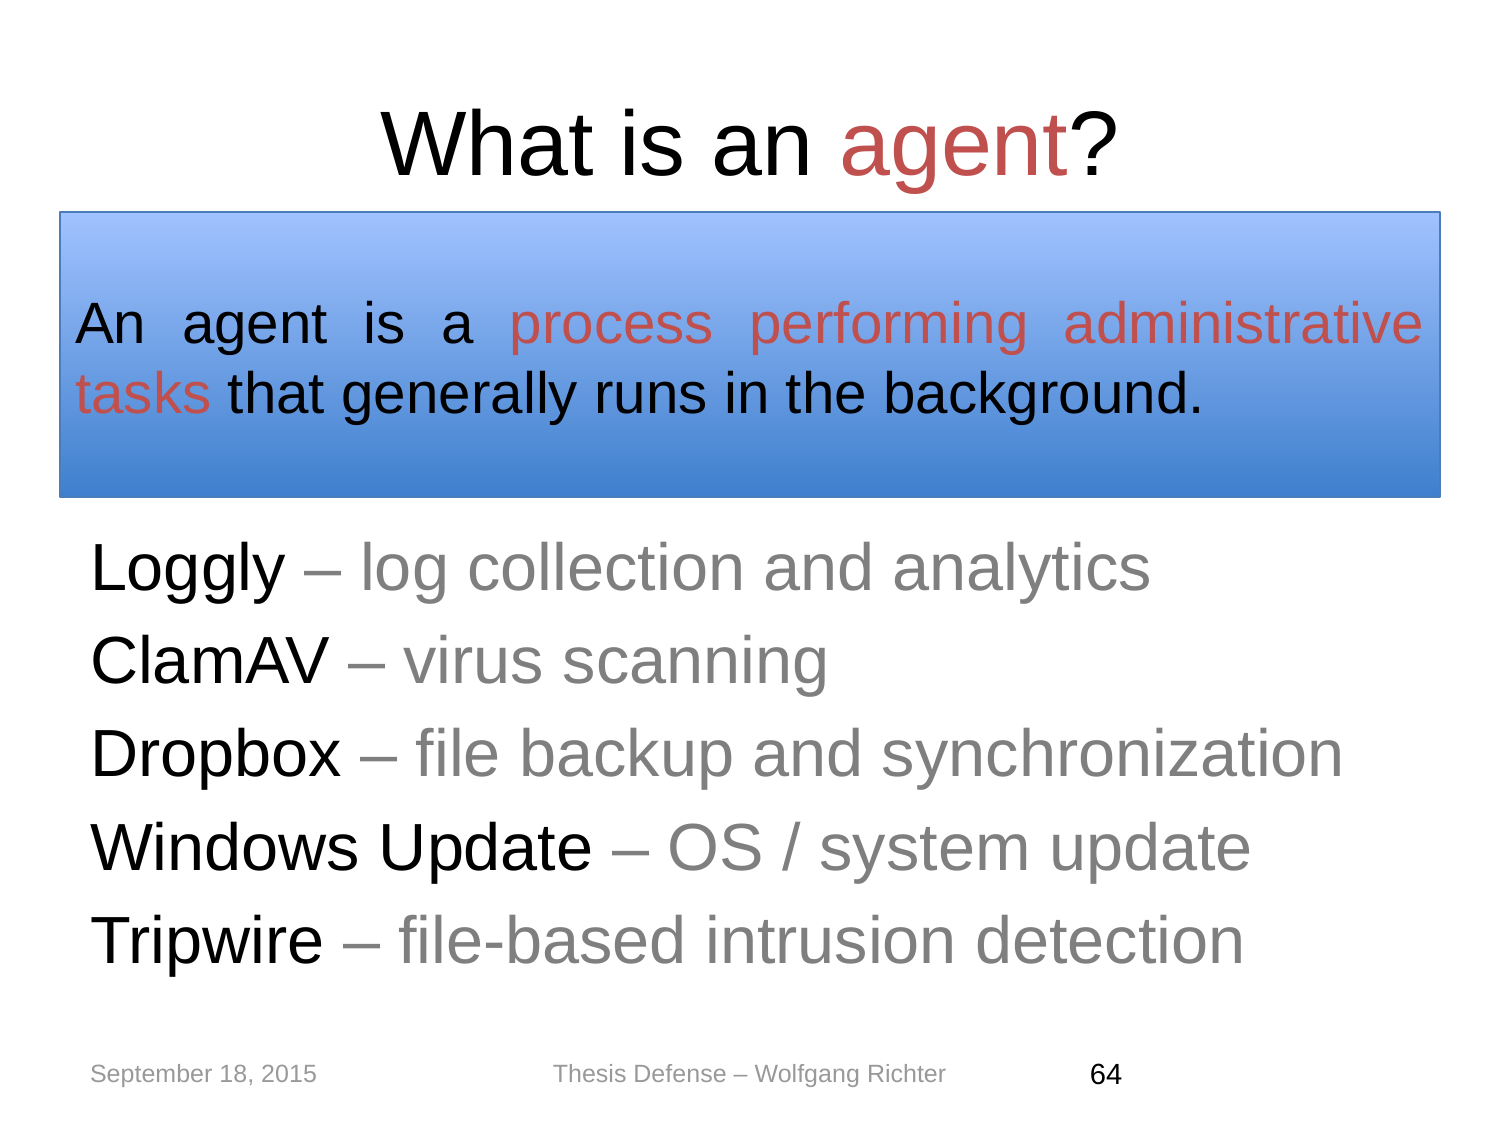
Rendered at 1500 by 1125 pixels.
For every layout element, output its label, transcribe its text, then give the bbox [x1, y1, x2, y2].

footer Thesis Defense – Wolfgang Richter [512, 1042, 988, 1103]
slide_number ‹#› [1074, 1042, 1425, 1103]
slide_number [75, 1042, 425, 1103]
title What is an agent? [75, 45, 1425, 212]
text_box An agent is a process performing administrative tasks that generally runs in the background. [60, 212, 1440, 498]
list Loggly – log collection and analytics ClamAV – virus scanning Dropbox – file backup and synchronization Windows Update – OS / system update Tripwire – file-based intrusion detection [75, 516, 1425, 1005]
